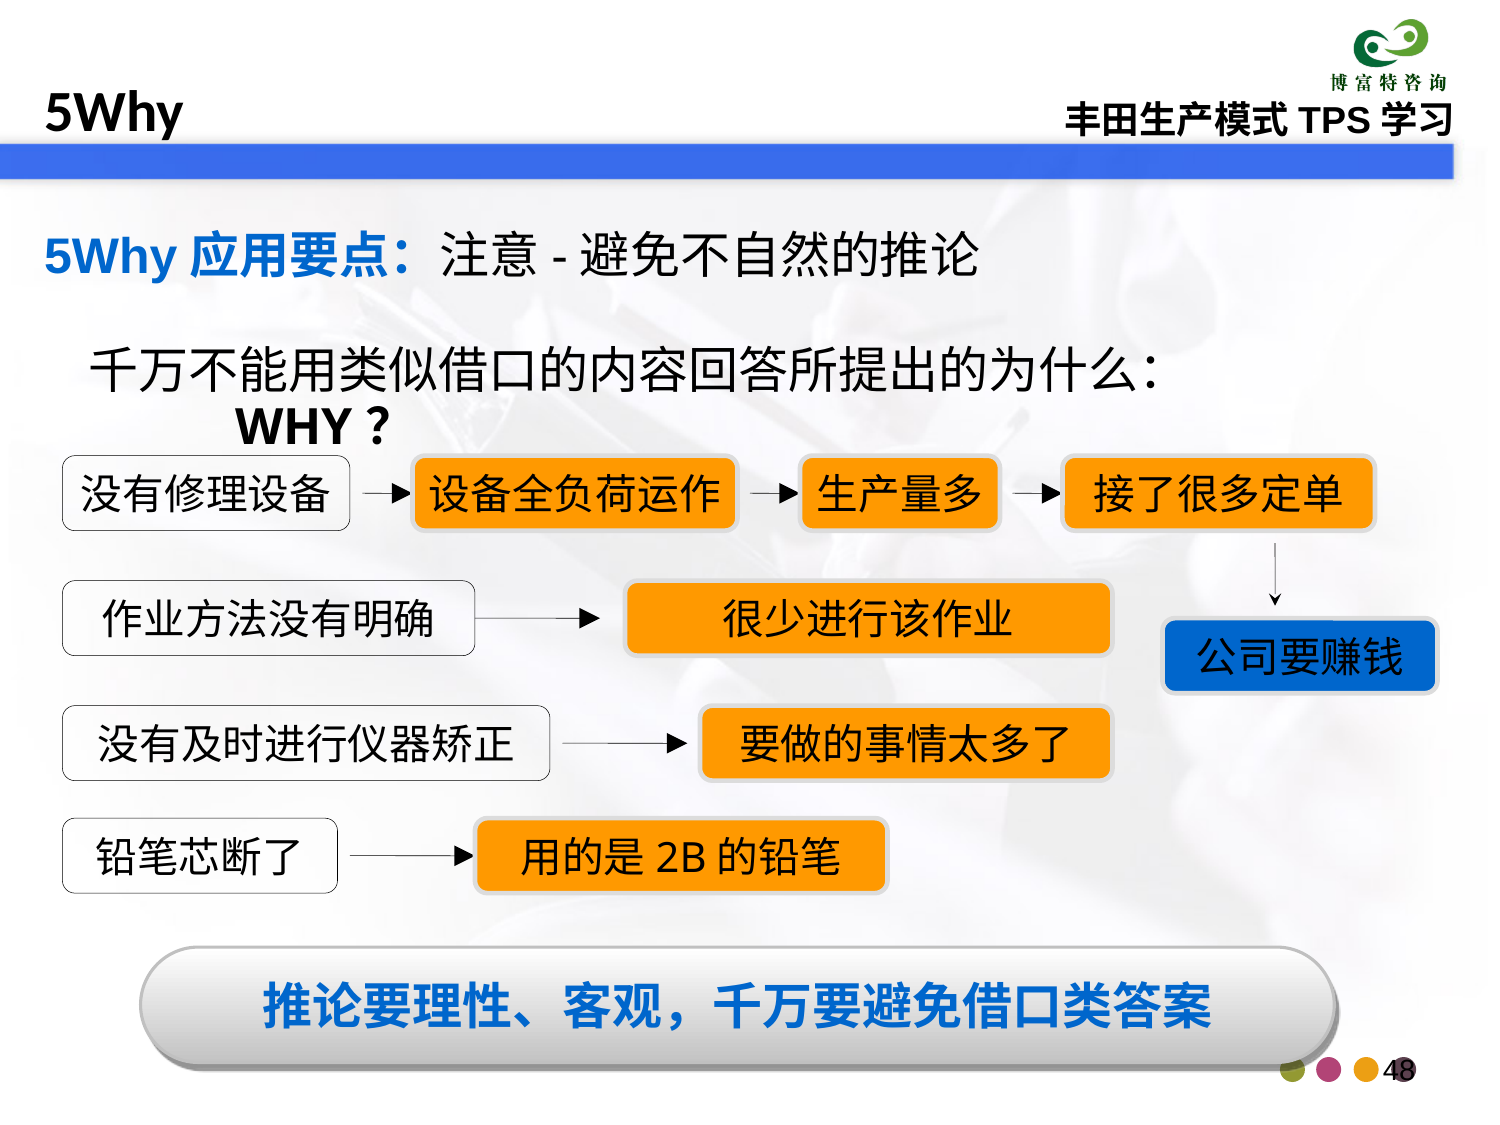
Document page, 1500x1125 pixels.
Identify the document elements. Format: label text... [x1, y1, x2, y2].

text_box 公司要赚钱 [1162, 618, 1438, 694]
text_box 接了很多定单 [1062, 455, 1375, 531]
picture [0, 0, 1500, 1125]
text_box 要做的事情太多了 [699, 705, 1113, 781]
text_box WHY？ [187, 393, 463, 456]
text_box [749, 482, 799, 504]
text_box [474, 607, 601, 629]
text_box 没有修理设备 [62, 455, 350, 531]
text_box 很少进行该作业 [624, 580, 1113, 656]
text_box [349, 845, 474, 867]
text_box 千万不能用类似借口的内容回答所提出的为什么： [73, 313, 1436, 406]
text_box 铅笔芯断了 [62, 818, 338, 894]
text_box [1268, 593, 1282, 606]
text_box 设备全负荷运作 [412, 455, 738, 531]
text_box 作业方法没有明确 [62, 580, 475, 656]
text_box 推论要理性、客观，千万要避免借口类答案 [140, 947, 1335, 1063]
text_box 5Why应用要点：注意-避免不自然的推论 [29, 215, 1093, 291]
text_box 生产量多 [799, 455, 1001, 531]
text_box [1012, 482, 1062, 504]
text_box [362, 482, 412, 504]
text_box 用的是2B的铅笔 [474, 818, 888, 894]
text_box 没有及时进行仪器矫正 [62, 705, 550, 781]
text_box [562, 732, 688, 754]
